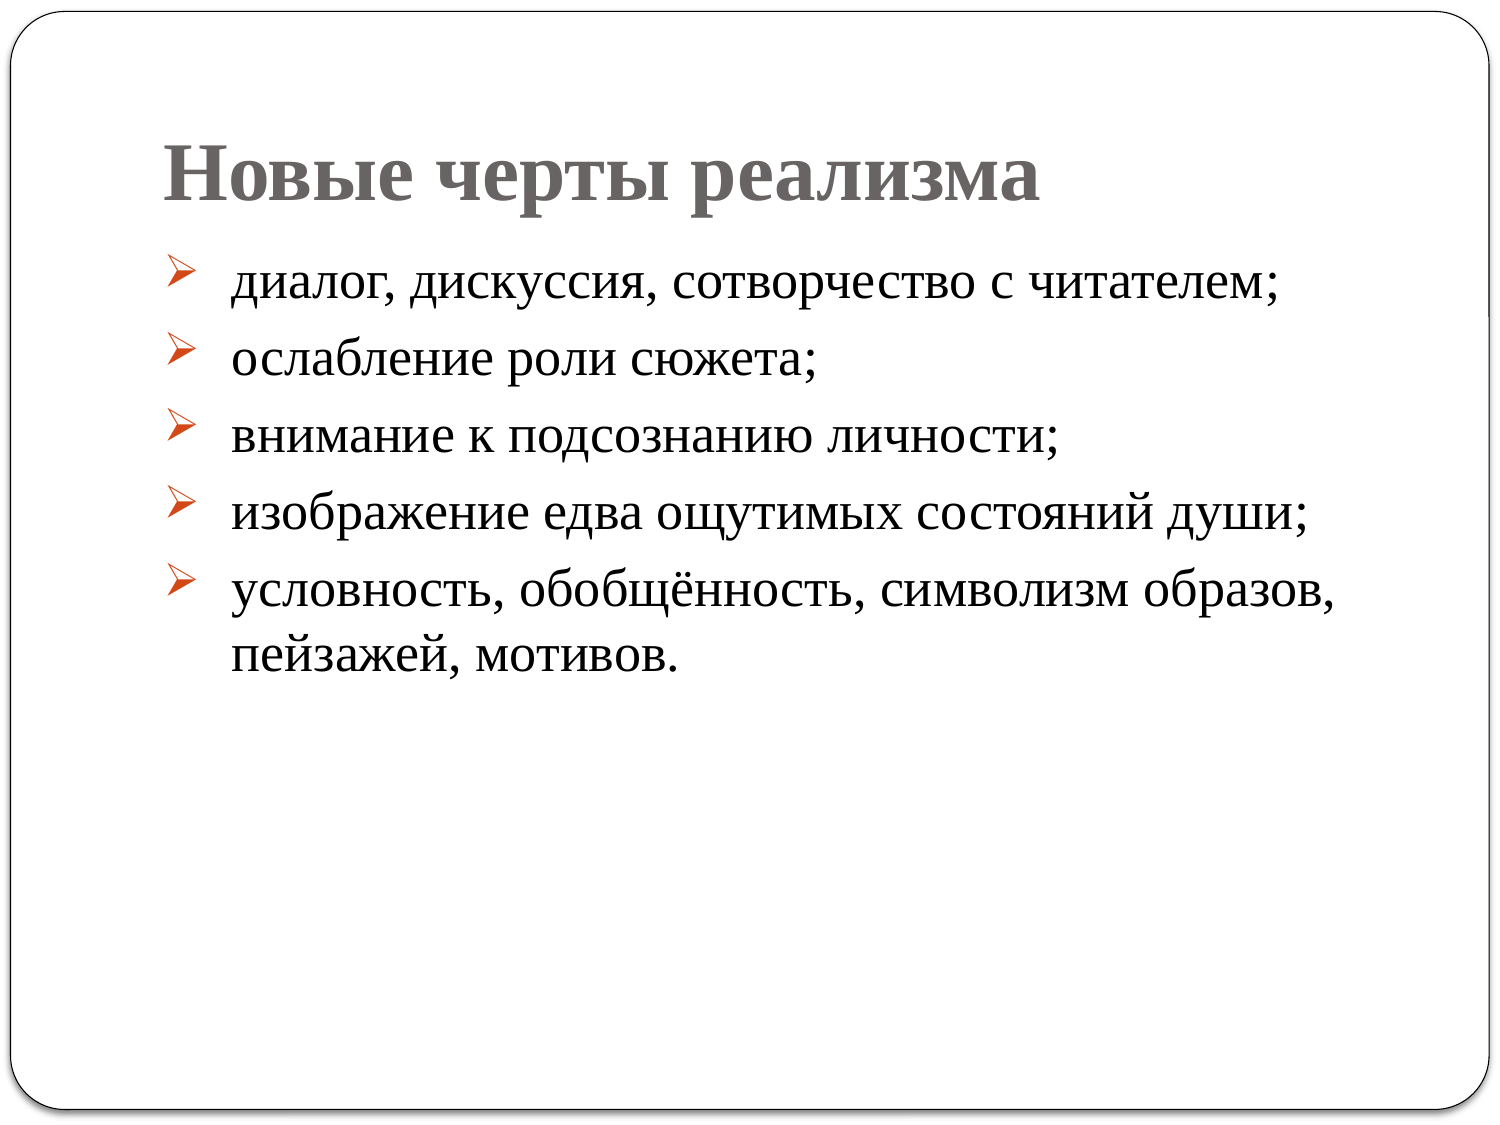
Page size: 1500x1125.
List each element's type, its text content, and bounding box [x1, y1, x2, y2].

title Новые черты реализма [150, 45, 1425, 233]
list диалог, дискуссия, сотворчество с читателем; ослабление роли сюжета; внимание к подсознанию личности; изображение едва ощутимых состояний души; условность, обобщённость, символизм образов, пейзажей, мотивов. [150, 237, 1425, 988]
